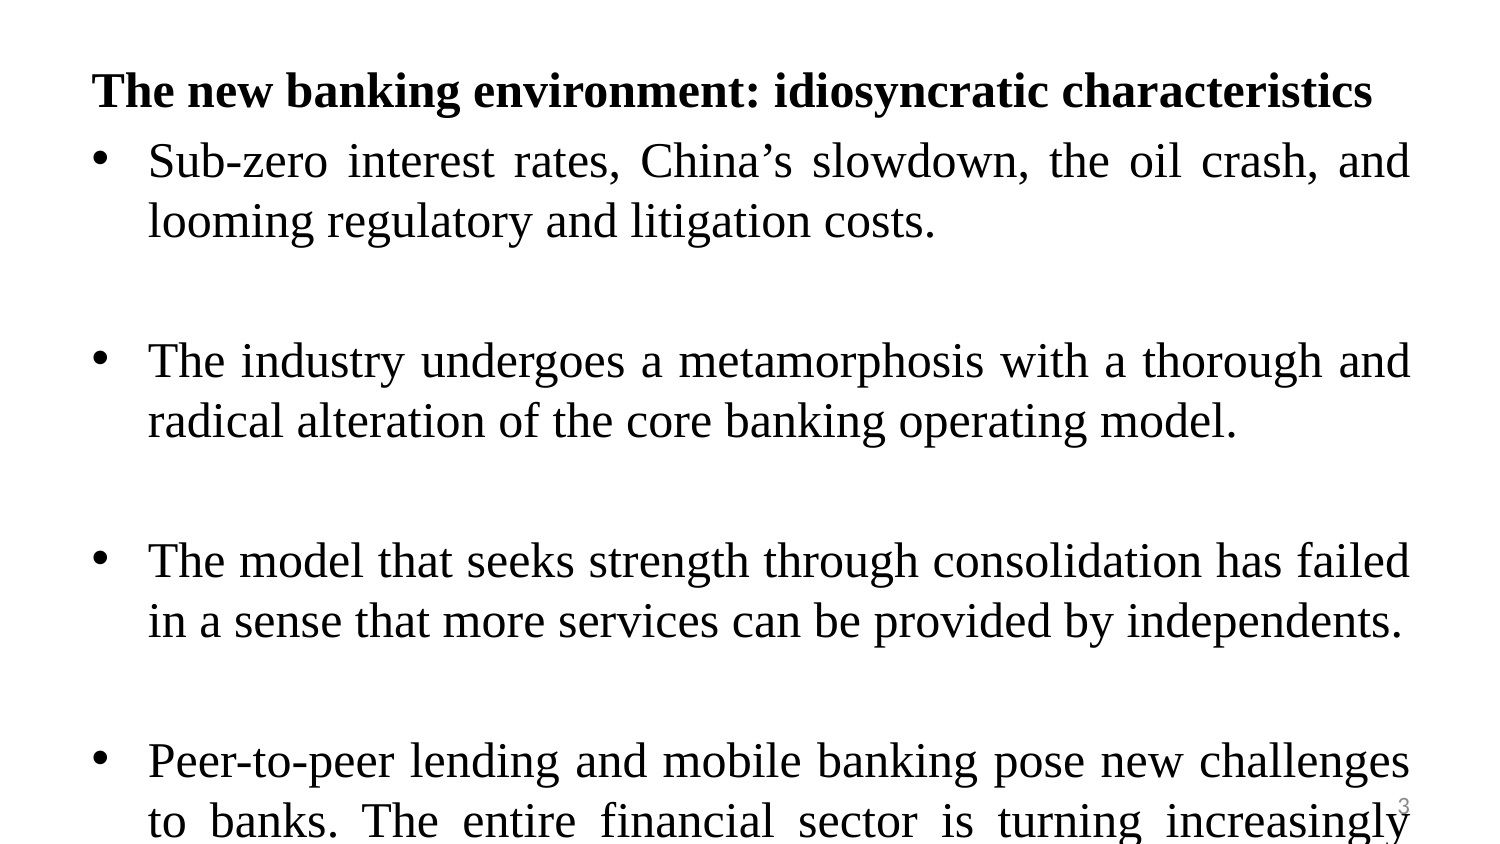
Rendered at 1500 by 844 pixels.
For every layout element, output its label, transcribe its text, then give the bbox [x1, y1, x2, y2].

list The new banking environment: idiosyncratic characteristics Sub-zero interest rates, China’s slowdown, the oil crash, and looming regulatory and litigation costs. The industry undergoes a metamorphosis with a thorough and radical alteration of the core banking operating model. The model that seeks strength through consolidation has failed in a sense that more services can be provided by independents. Peer-to-peer lending and mobile banking pose new challenges to banks. The entire financial sector is turning increasingly into a digital system and much discussion has been raised on the intersection between financial services and new technologies. [76, 49, 1427, 821]
slide_number 3 [1074, 782, 1425, 827]
